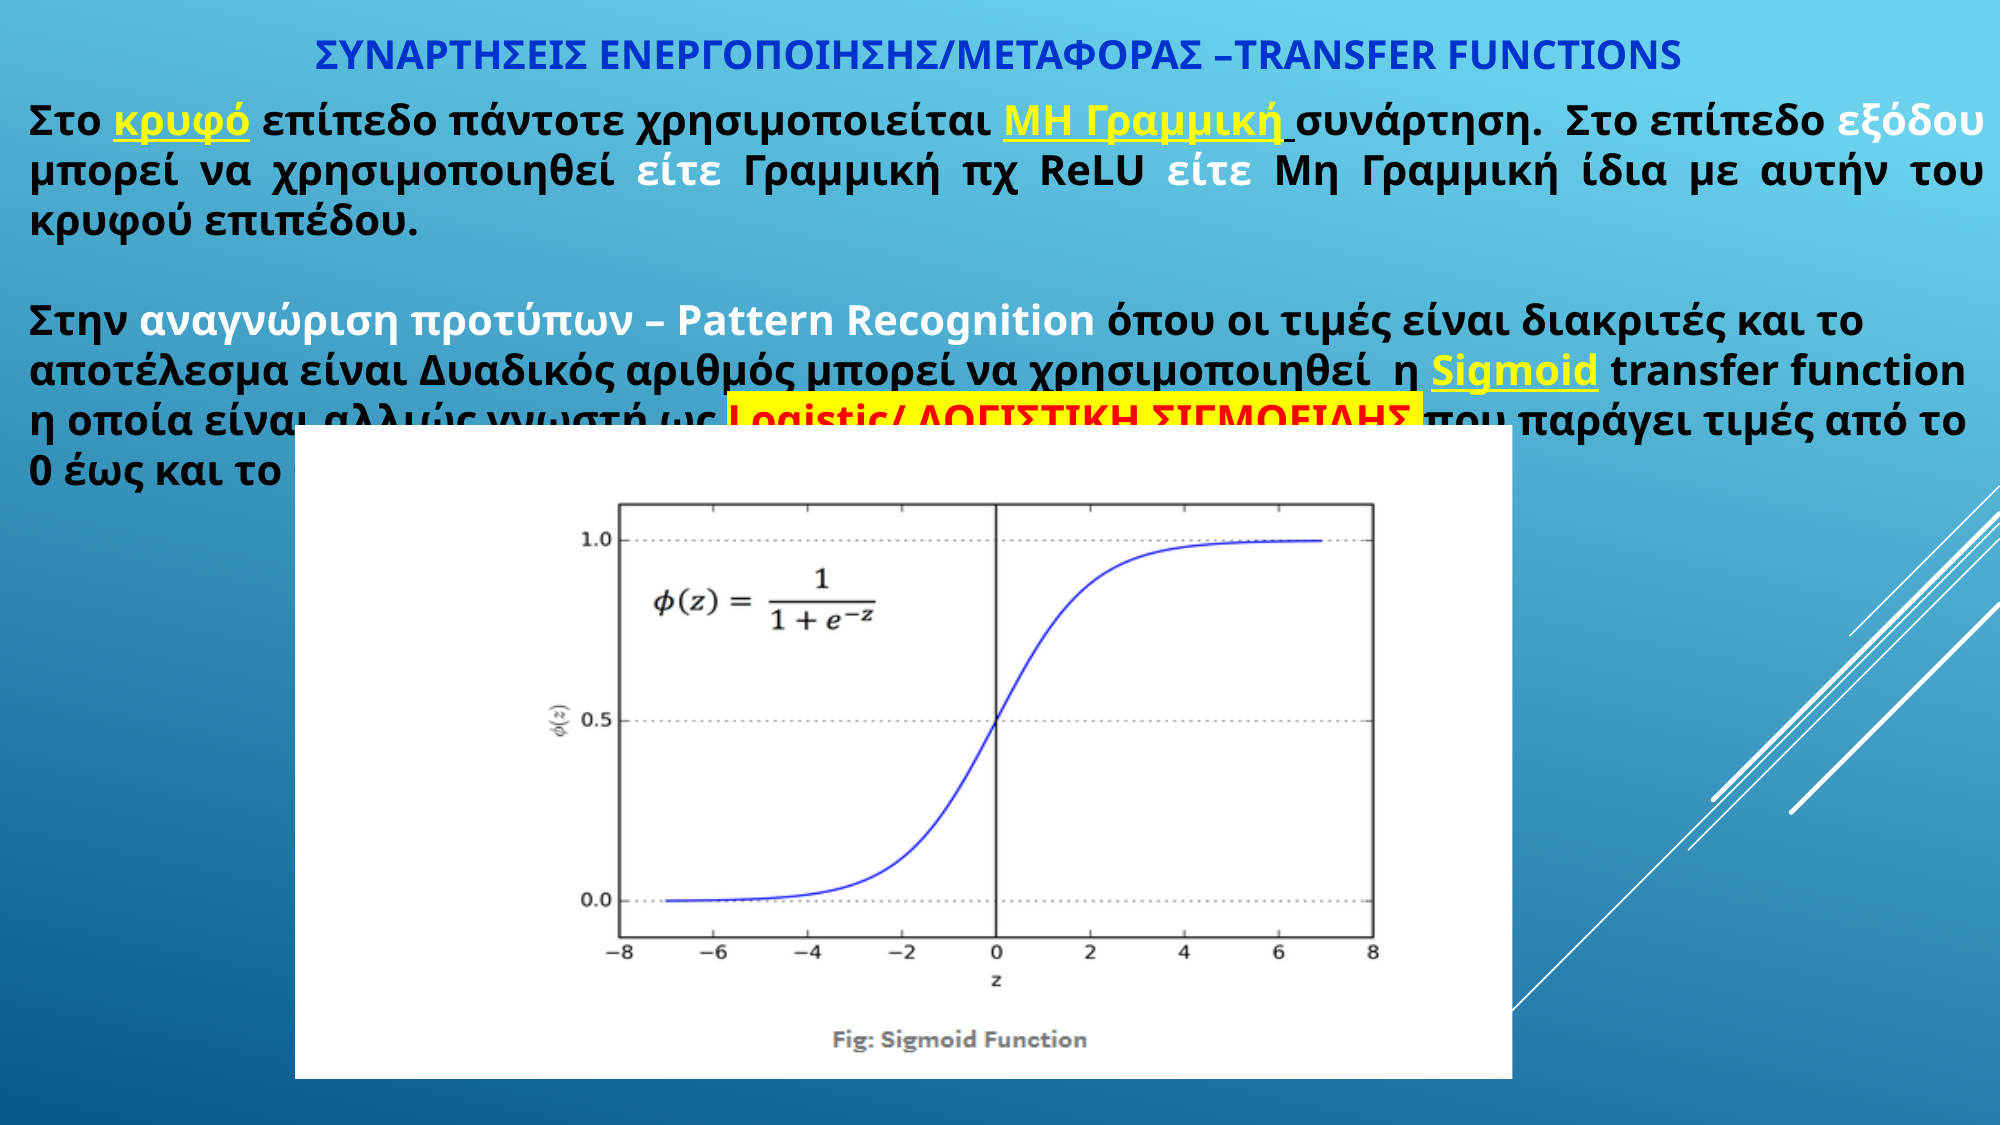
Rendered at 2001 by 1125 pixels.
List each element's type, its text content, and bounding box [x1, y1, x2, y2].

picture [294, 424, 1513, 1080]
title ΣΥΝΑΡΤΗΣΕΙΣ ΕΝΕΡΓΟΠΟΙΗΣΗΣ/ΜΕΤΑΦΟΡΑΣ –TRANSFER FUNCTIONS [0, 15, 1986, 87]
text_box Στο κρυφό επίπεδο πάντοτε χρησιμοποιείται ΜΗ Γραμμική συνάρτηση. Στο επίπεδο εξόδου μπορεί να χρησιμοποιηθεί είτε Γραμμική πχ ReLU είτε Μη Γραμμική ίδια με αυτήν του κρυφού επιπέδου. Στην αναγνώριση προτύπων – Pattern Recognition όπου οι τιμές είναι διακριτές και το αποτέλεσμα είναι Δυαδικός αριθμός μπορεί να χρησιμοποιηθεί η Sigmoid transfer function η οποία είναι αλλιώς γνωστή ως Logistic/ ΛΟΓΙΣΤΙΚΗ ΣΙΓΜΟΕΙΔΗΣ που παράγει τιμές από το 0 έως και το +1. [14, 86, 2000, 897]
